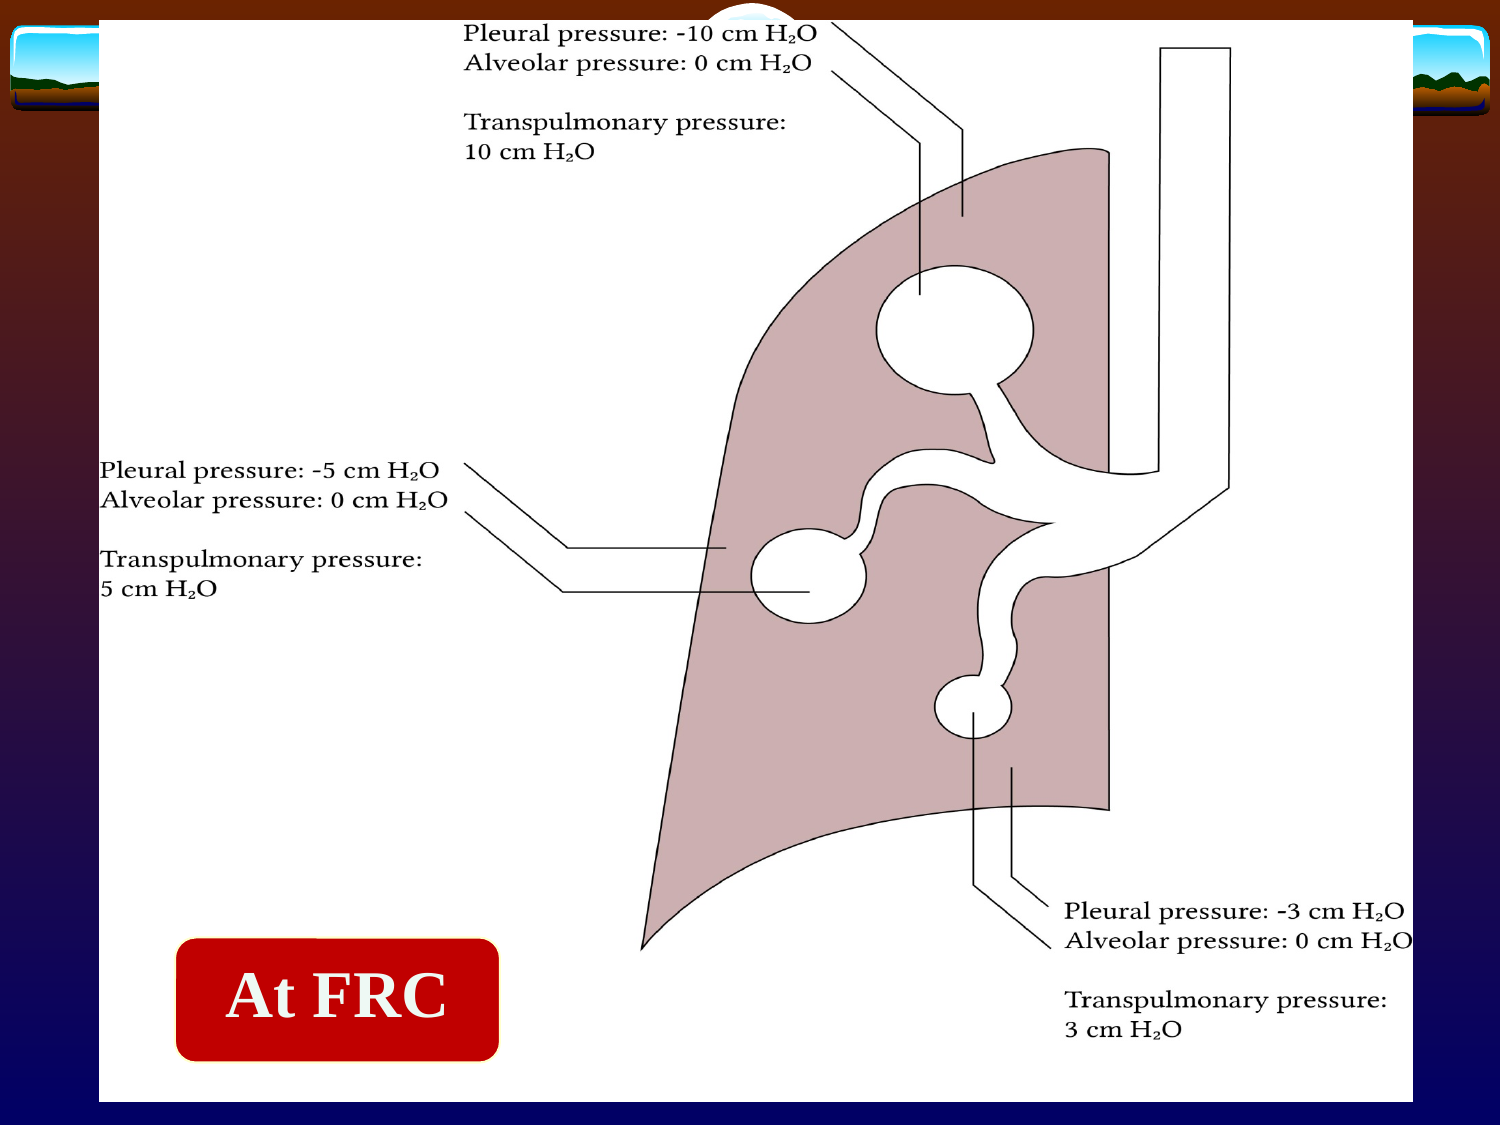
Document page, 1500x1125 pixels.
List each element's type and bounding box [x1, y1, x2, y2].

picture [99, 20, 1413, 1103]
